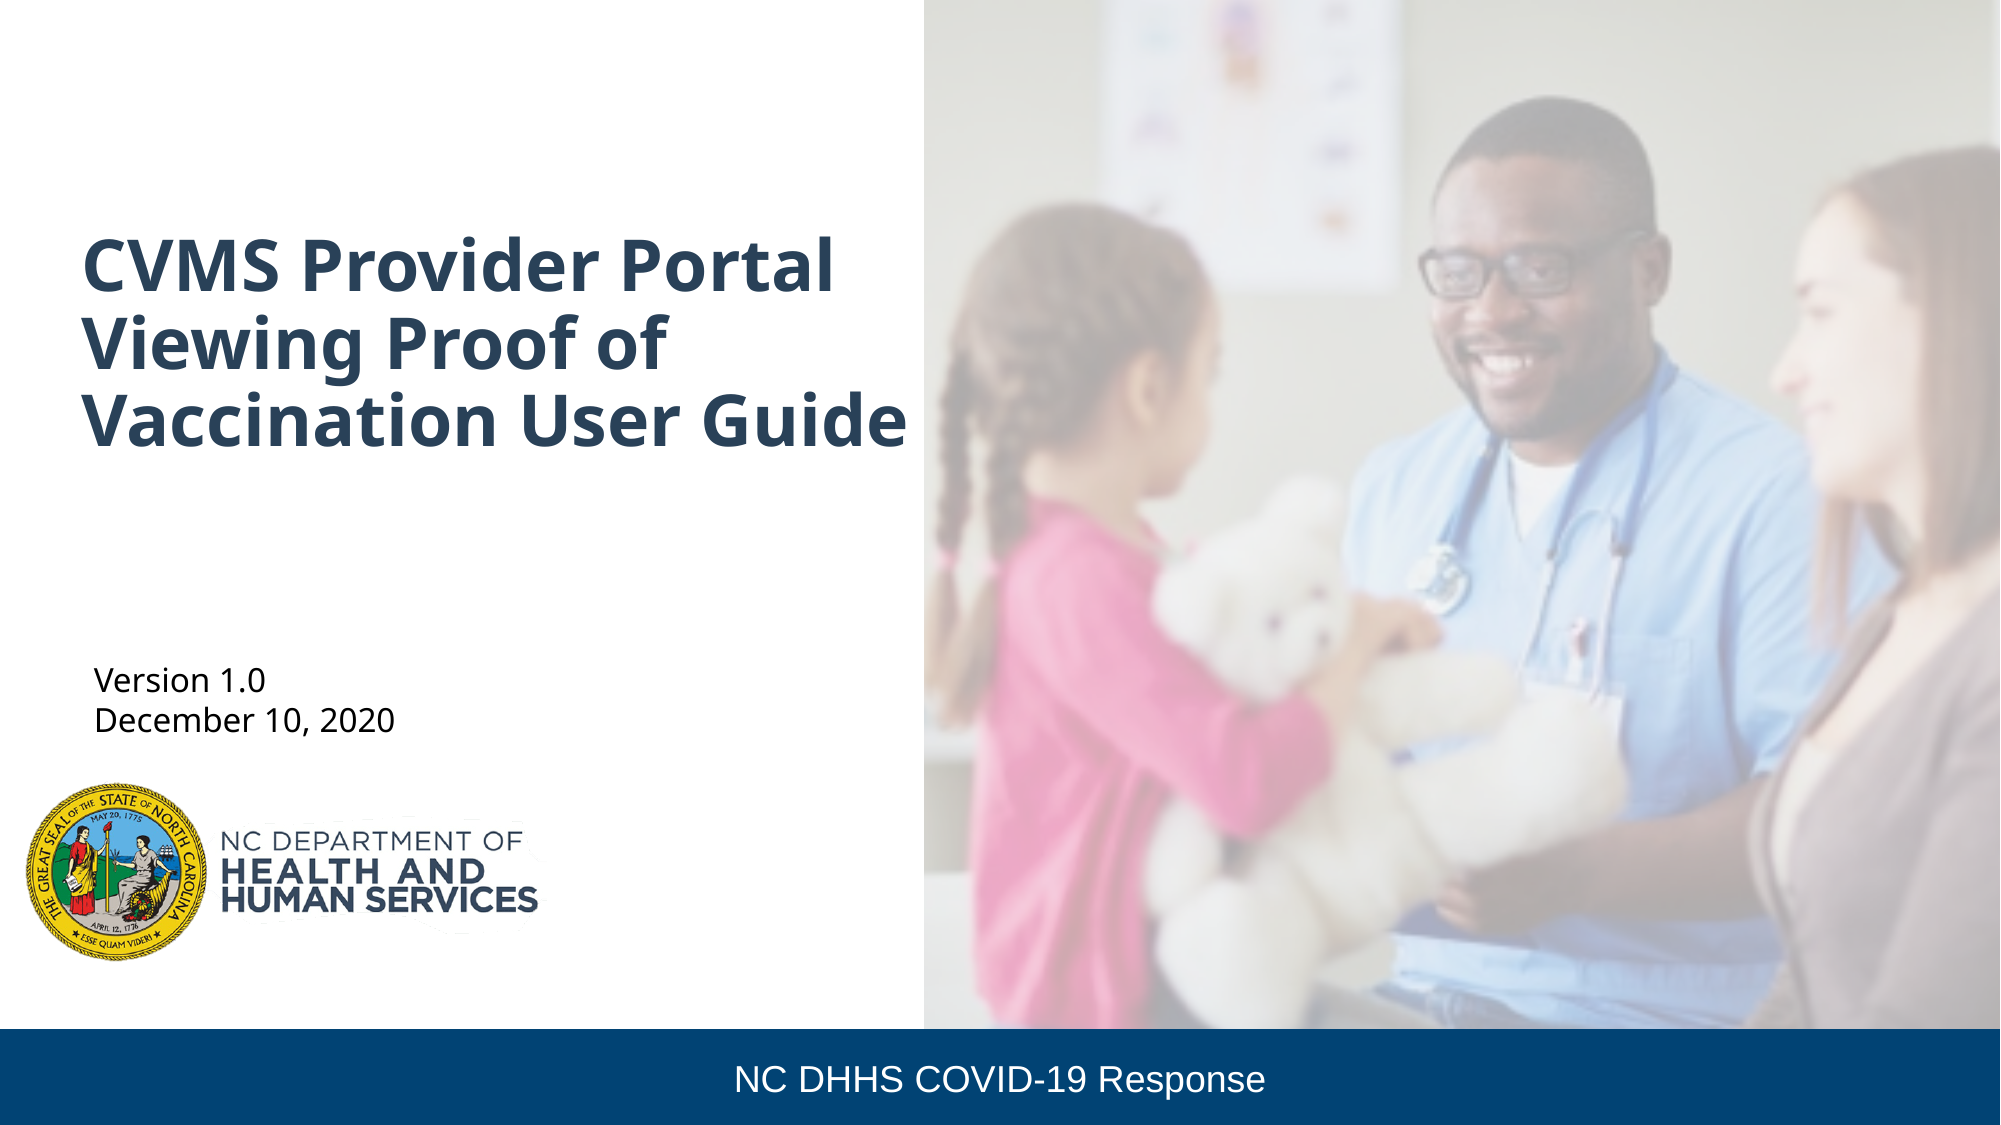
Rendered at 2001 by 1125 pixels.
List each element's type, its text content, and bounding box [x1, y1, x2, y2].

picture [21, 754, 547, 1029]
title CVMS Provider Portal Viewing Proof of Vaccination User Guide [66, 215, 925, 476]
subtitle Version 1.0 December 10, 2020 [78, 634, 694, 747]
